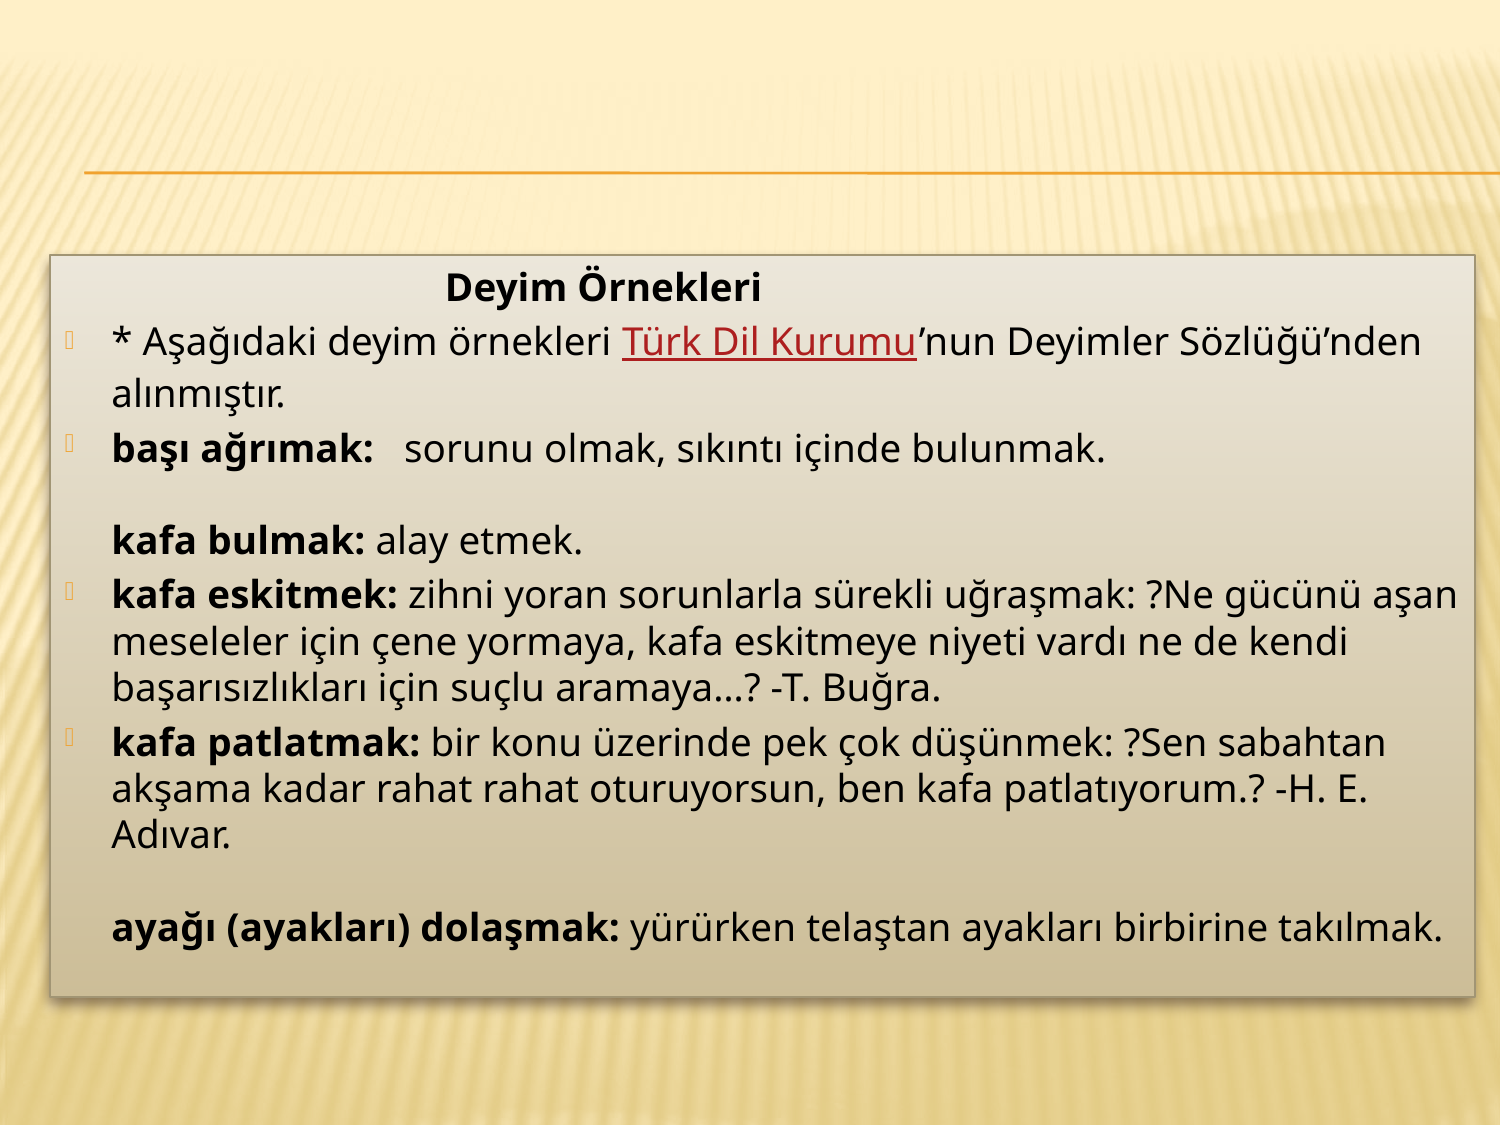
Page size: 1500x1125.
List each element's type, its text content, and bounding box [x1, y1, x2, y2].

list Deyim Örnekleri * Aşağıdaki deyim örnekleri Türk Dil Kurumu’nun Deyimler Sözlüğü’nden alınmıştır. başı ağrımak: sorunu olmak, sıkıntı içinde bulunmak. kafa bulmak: alay etmek. kafa eskitmek: zihni yoran sorunlarla sürekli uğraşmak: ?Ne gücünü aşan meseleler için çene yormaya, kafa eskitmeye niyeti vardı ne de kendi başarısızlıkları için suçlu aramaya…? -T. Buğra. kafa patlatmak: bir konu üzerinde pek çok düşünmek: ?Sen sabahtan akşama kadar rahat rahat oturuyorsun, ben kafa patlatıyorum.? -H. E. Adıvar. ayağı (ayakları) dolaşmak: yürürken telaştan ayakları birbirine takılmak. [49, 254, 1476, 998]
